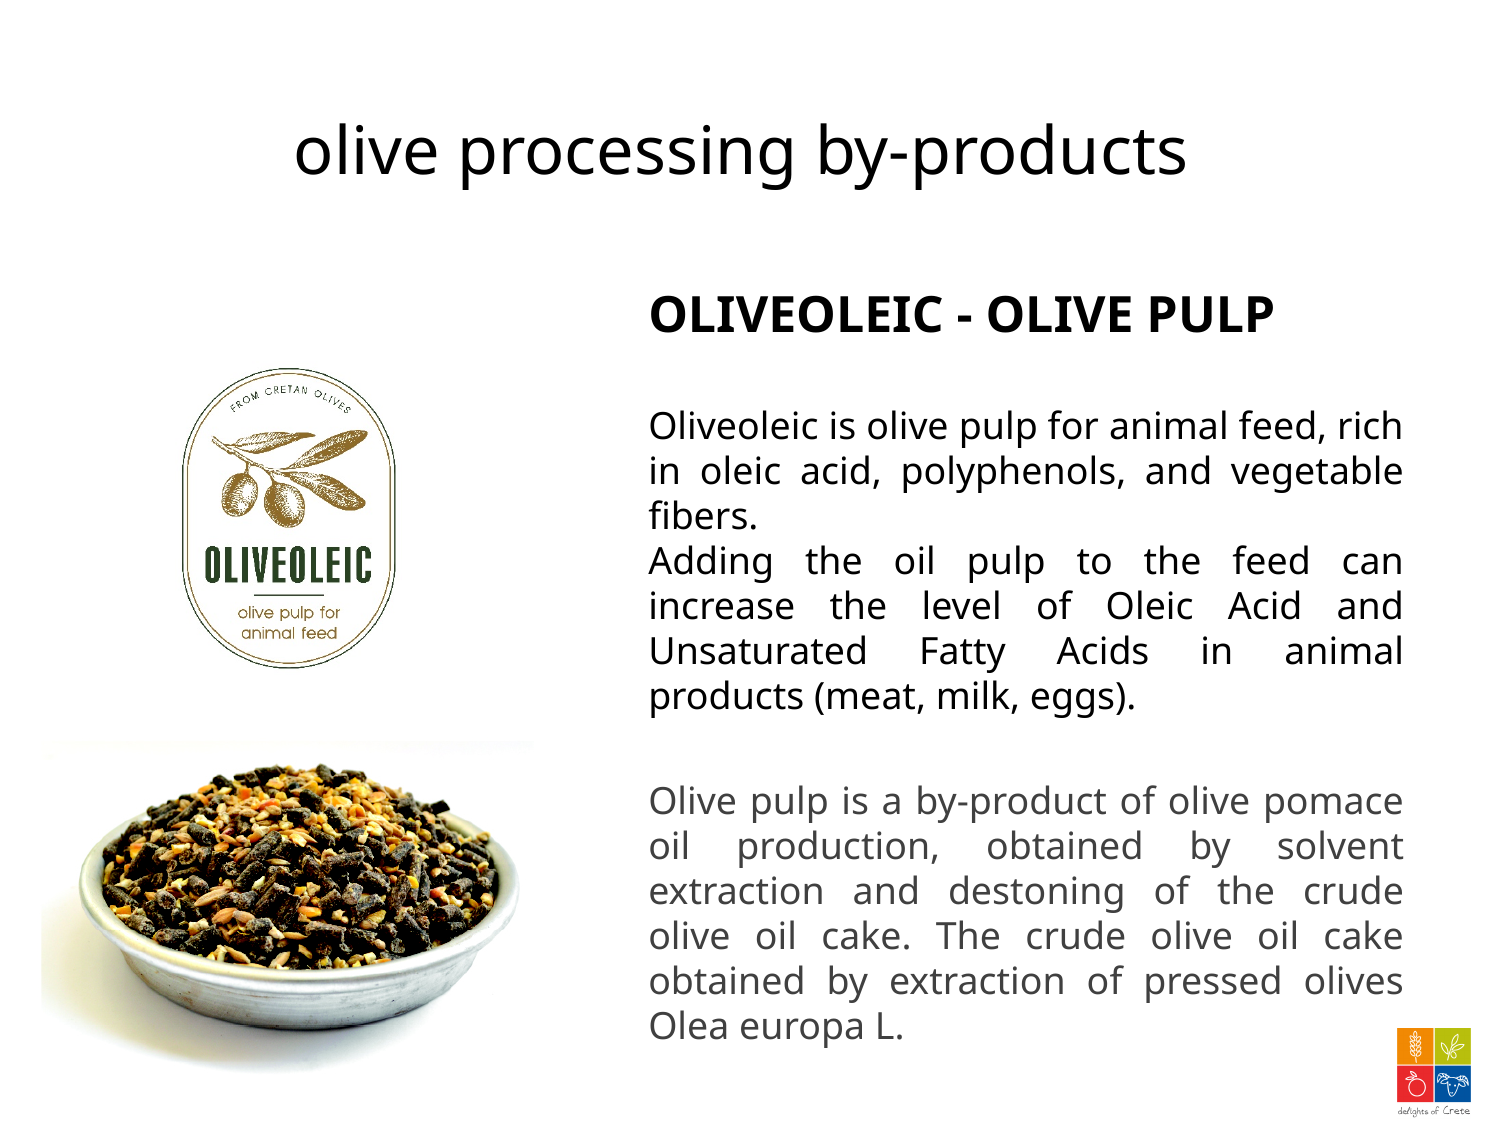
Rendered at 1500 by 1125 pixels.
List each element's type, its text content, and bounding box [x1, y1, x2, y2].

picture [0, 361, 646, 1125]
text_box OLIVEOLEIC - OLIVE PULP Oliveoleic is olive pulp for animal feed, rich in oleic acid, polyphenols, and vegetable fibers. Adding the oil pulp to the feed can increase the level of Oleic Acid and Unsaturated Fatty Acids in animal products (meat, milk, eggs). Olive pulp is a by-product of olive pomace oil production, obtained by solvent extraction and destoning of the crude olive oil cake. The crude olive oil cake obtained by extraction of pressed olives Olea europa L. [633, 274, 1420, 1055]
text_box olive processing by-products [76, 54, 1424, 243]
picture [1397, 1028, 1471, 1119]
